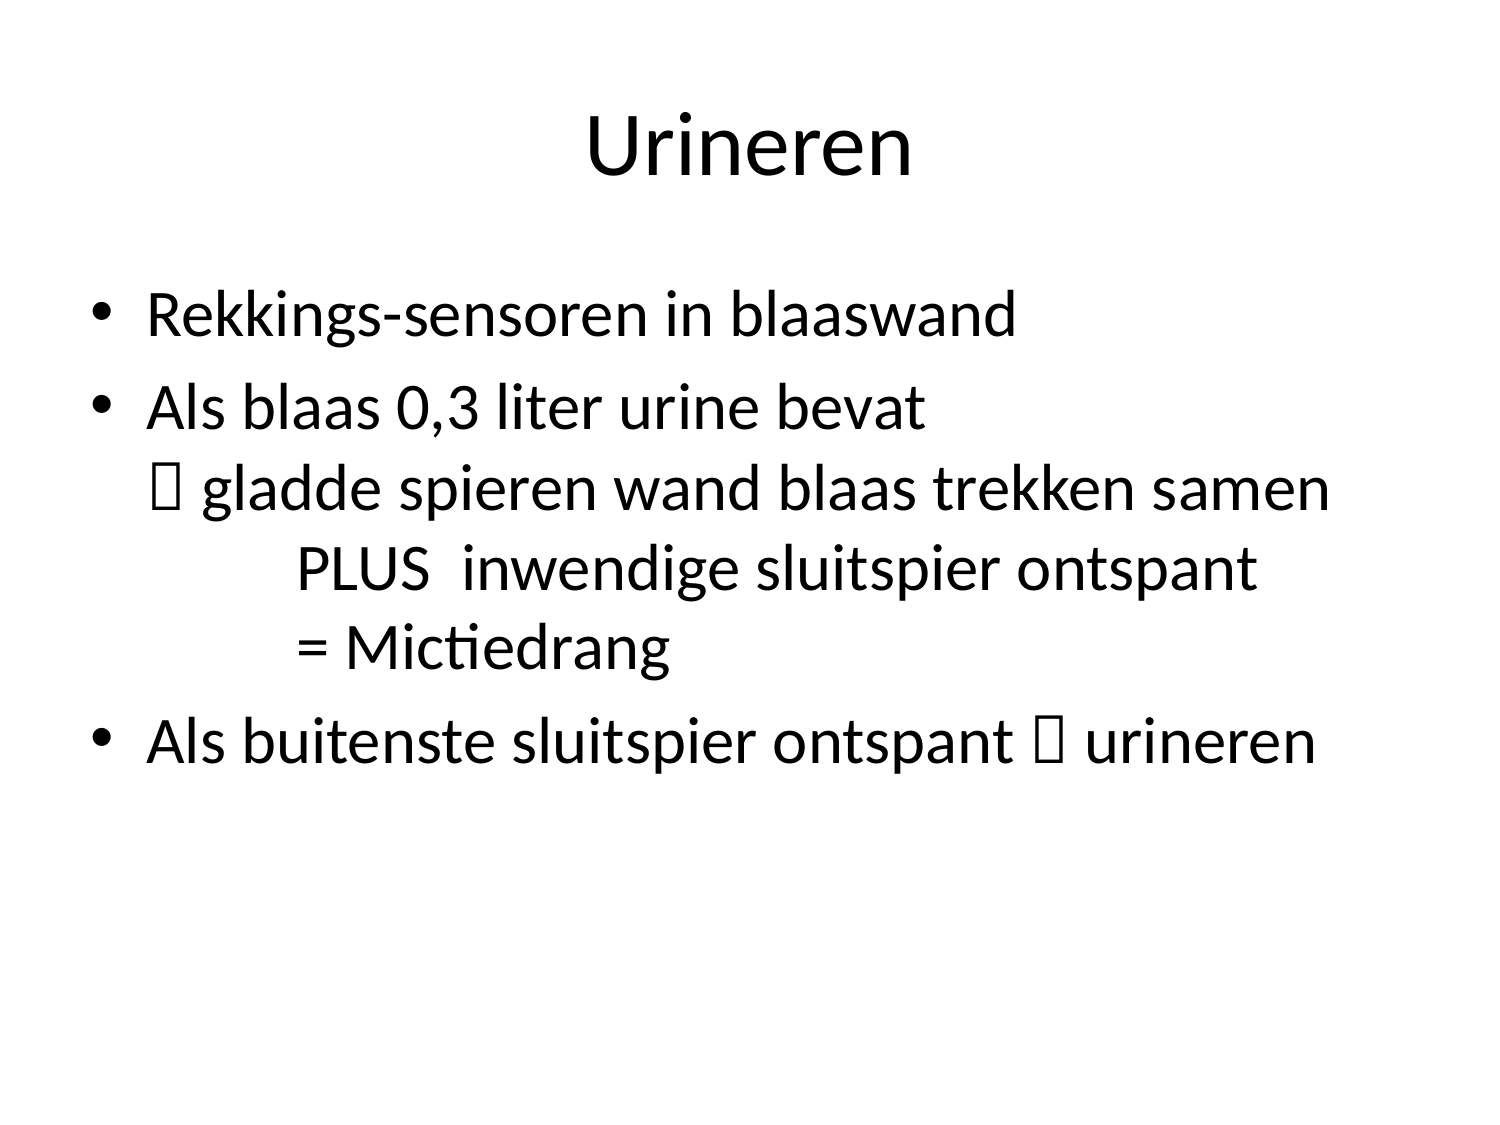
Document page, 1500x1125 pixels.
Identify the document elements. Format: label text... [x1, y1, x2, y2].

list Rekkings-sensoren in blaaswand Als blaas 0,3 liter urine bevat  gladde spieren wand blaas trekken samen PLUS inwendige sluitspier ontspant = Mictiedrang Als buitenste sluitspier ontspant  urineren [74, 262, 1426, 1006]
title Urineren [74, 44, 1426, 233]
